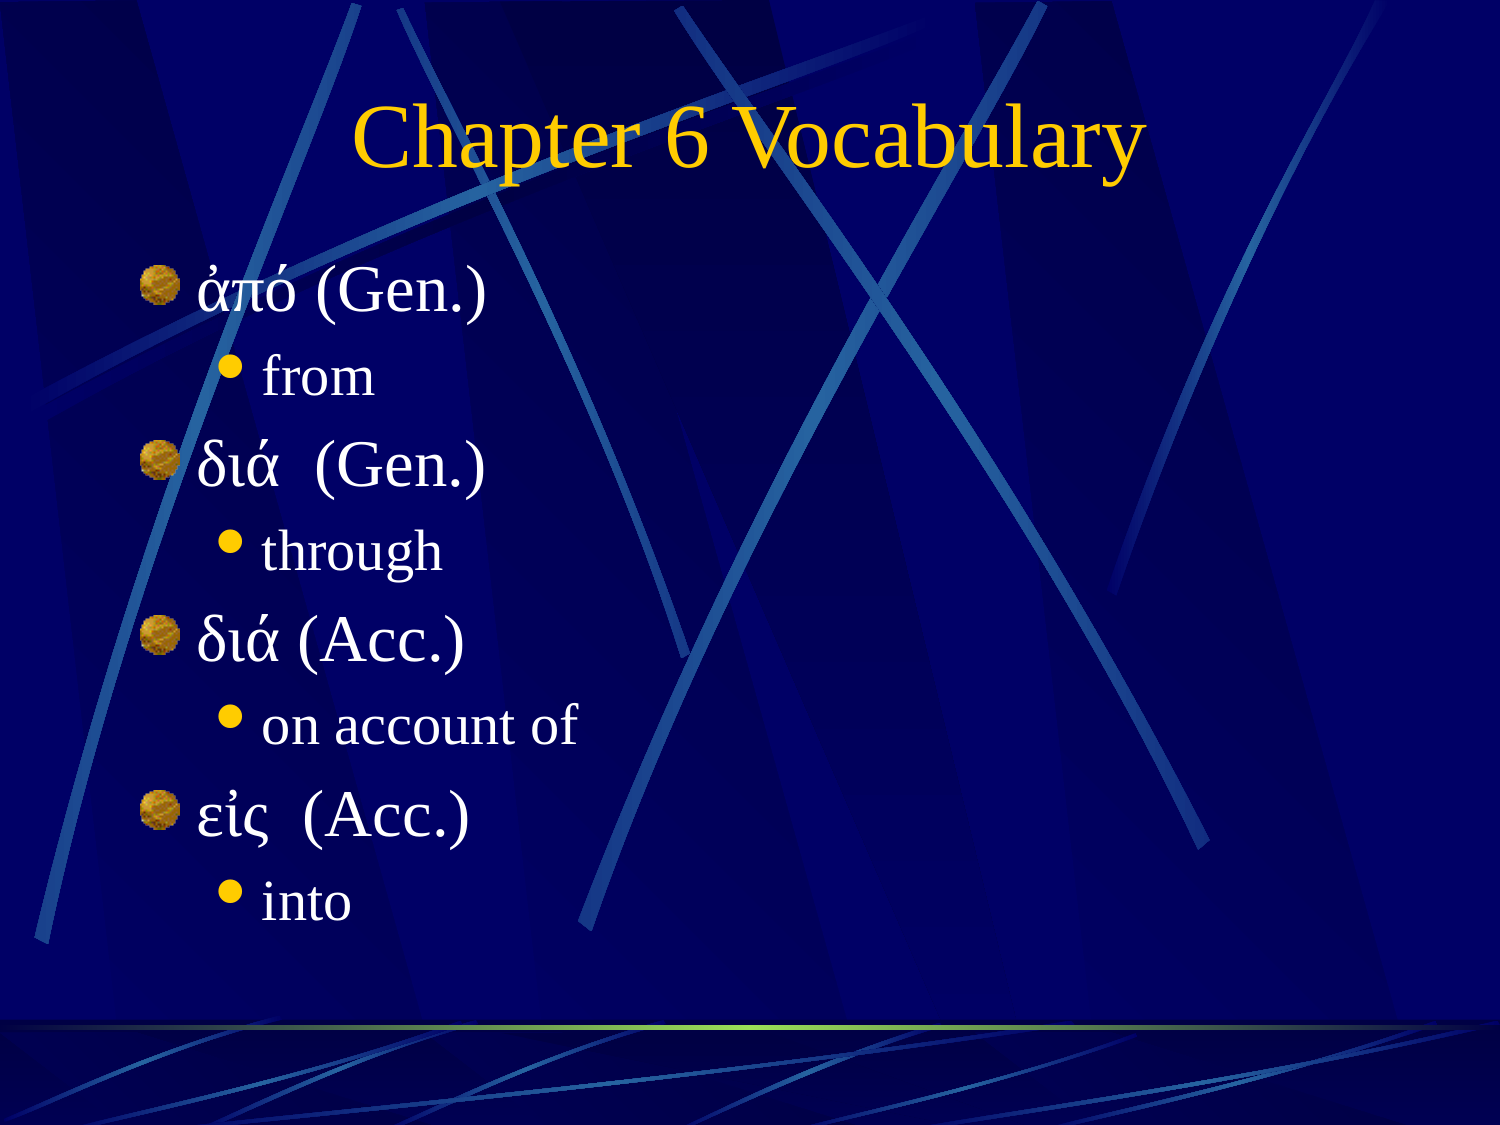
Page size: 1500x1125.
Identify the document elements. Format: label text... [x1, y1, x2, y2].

picture [140, 440, 180, 480]
list ἀπό (Gen.) from διά (Gen.) through διά (Acc.) on account of εἰς (Acc.) into [125, 237, 1488, 1038]
title Chapter 6 Vocabulary [112, 37, 1388, 225]
picture [140, 265, 180, 305]
picture [140, 790, 180, 830]
picture [140, 615, 180, 655]
